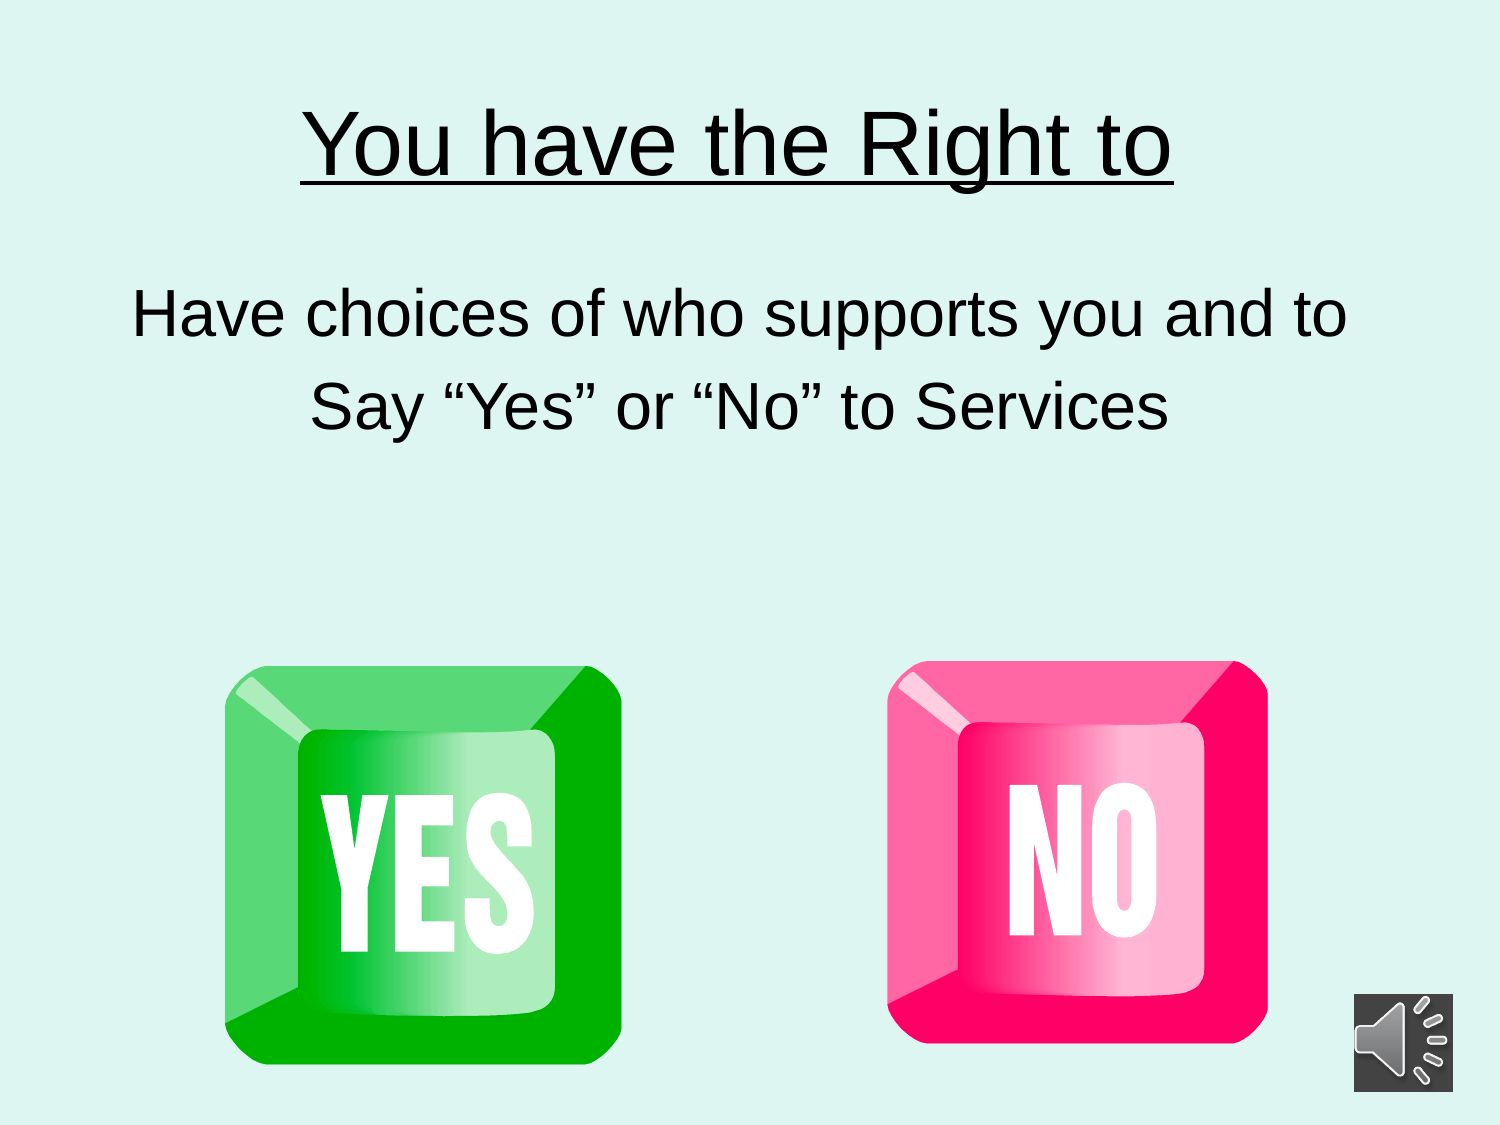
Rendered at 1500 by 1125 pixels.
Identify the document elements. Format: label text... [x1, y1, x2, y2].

picture [1353, 992, 1454, 1094]
list Have choices of who supports you and to Say “Yes” or “No” to Services [75, 262, 1425, 1005]
picture [887, 660, 1268, 1044]
title You have the Right to [75, 45, 1425, 233]
picture [224, 665, 622, 1065]
